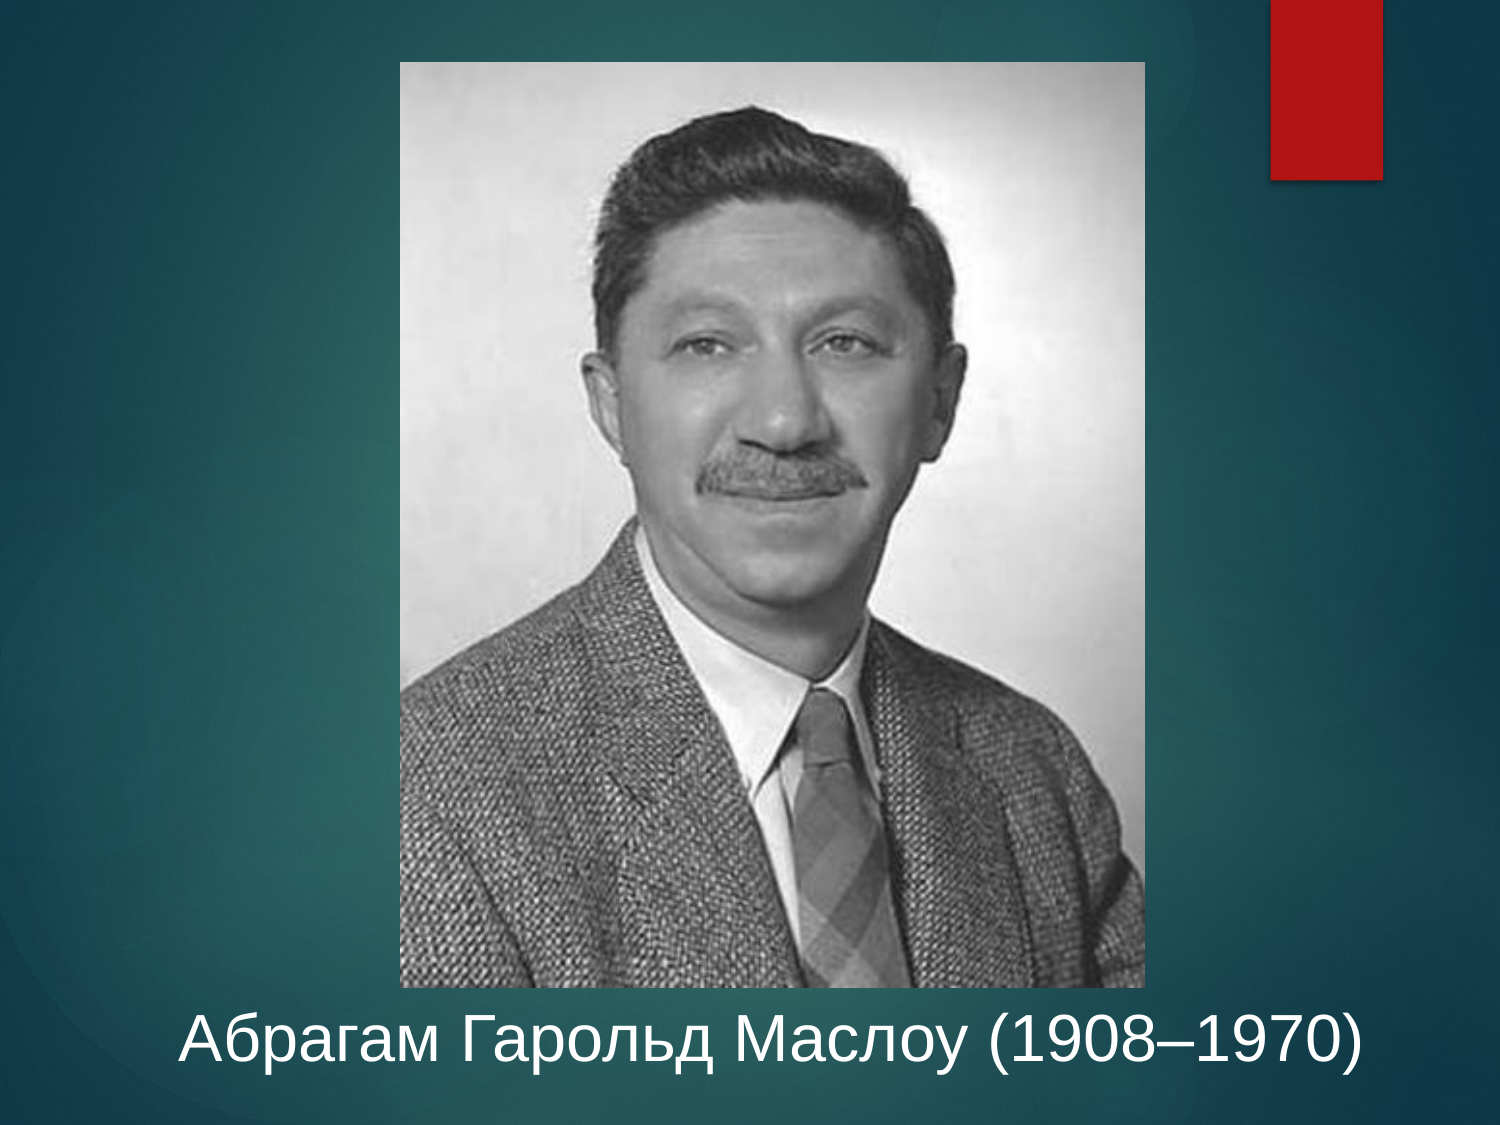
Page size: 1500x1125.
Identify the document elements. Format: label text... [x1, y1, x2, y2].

text_box Абрагам Гарольд Маслоу (1908–1970) [164, 987, 1381, 1083]
picture [0, 0, 1500, 1125]
